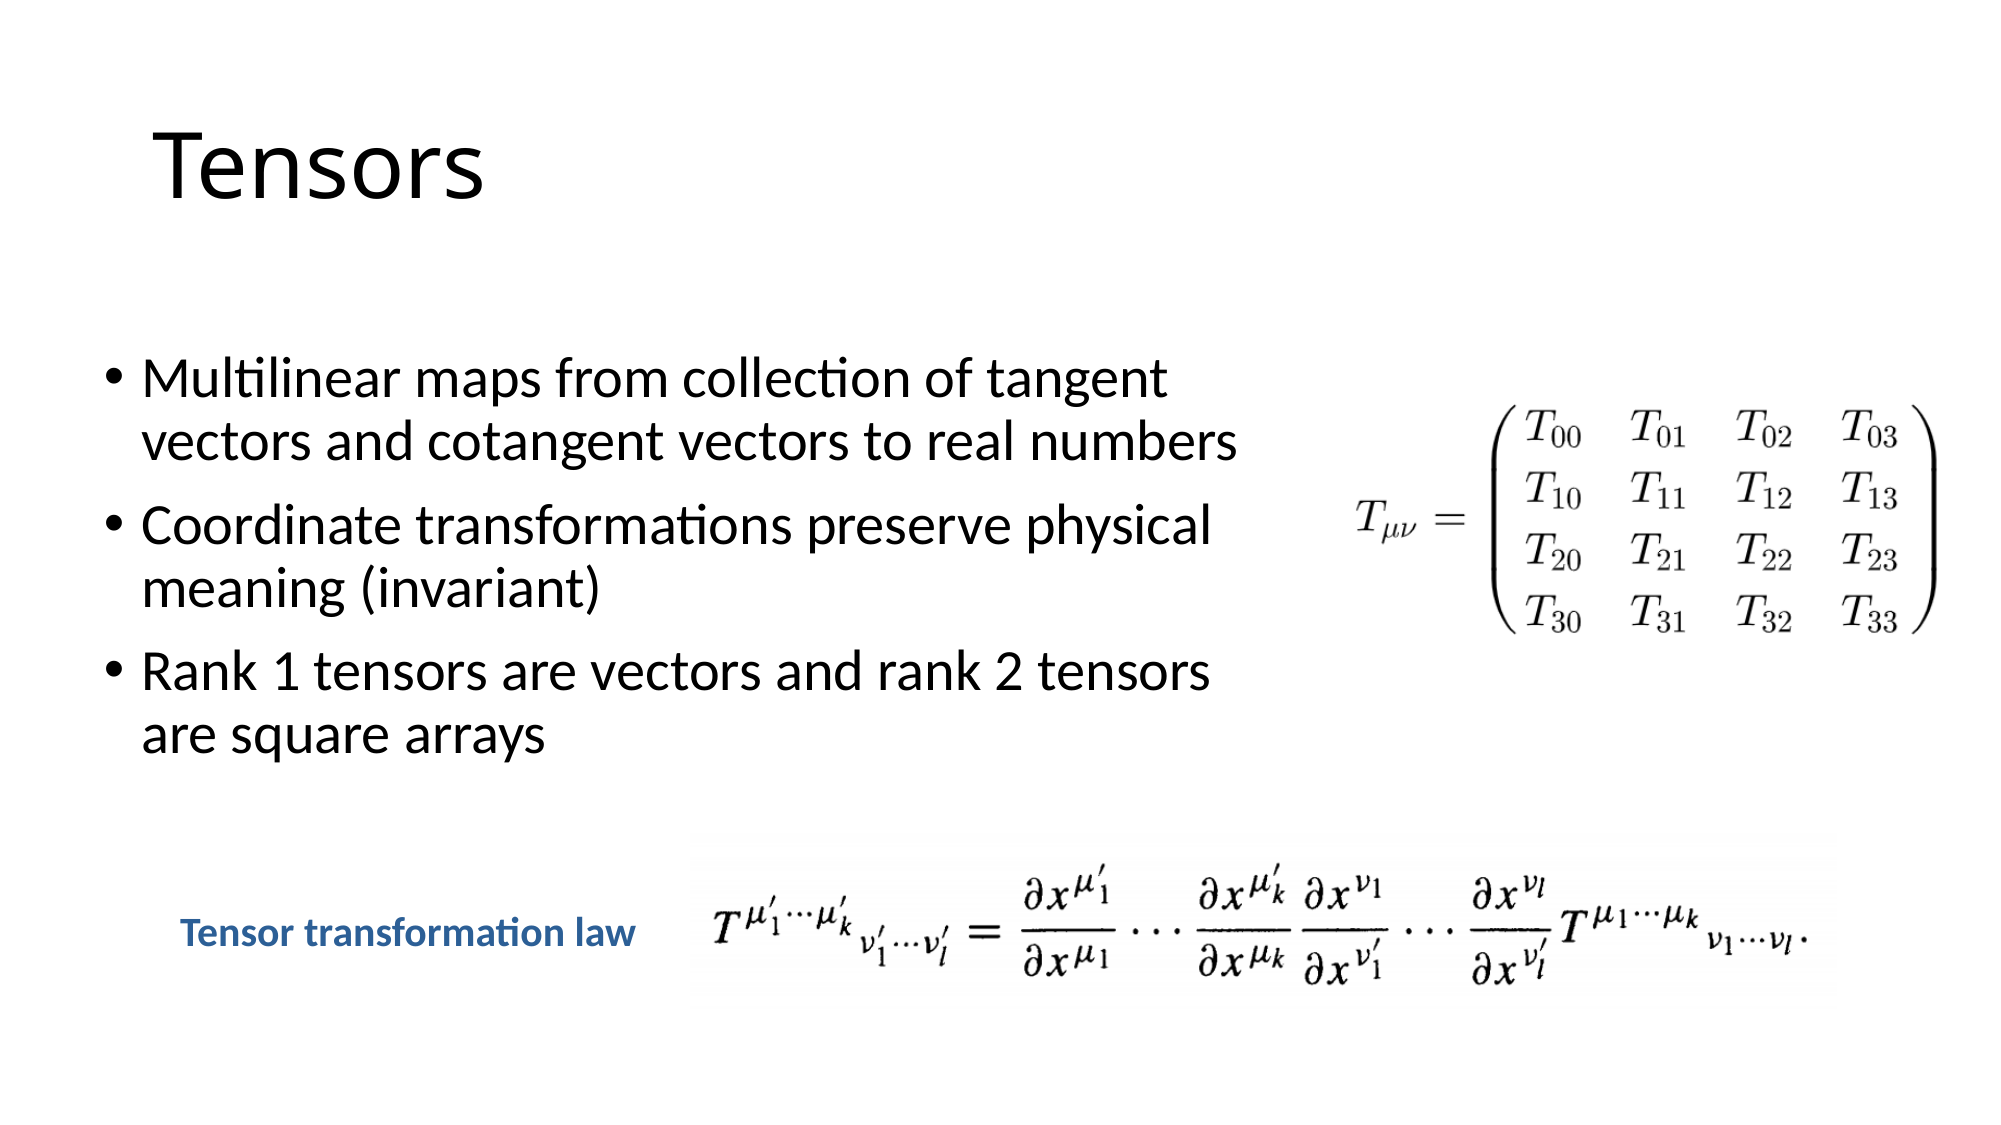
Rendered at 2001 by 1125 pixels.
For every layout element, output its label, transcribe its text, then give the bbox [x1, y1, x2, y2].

text_box Tensor transformation law [165, 897, 652, 963]
picture [1337, 381, 1942, 650]
picture [690, 831, 1837, 1010]
list Multilinear maps from collection of tangent vectors and cotangent vectors to real numbers Coordinate transformations preserve physical meaning (invariant) Rank 1 tensors are vectors and rank 2 tensors are square arrays [88, 340, 1293, 1029]
title Tensors [137, 59, 1863, 278]
